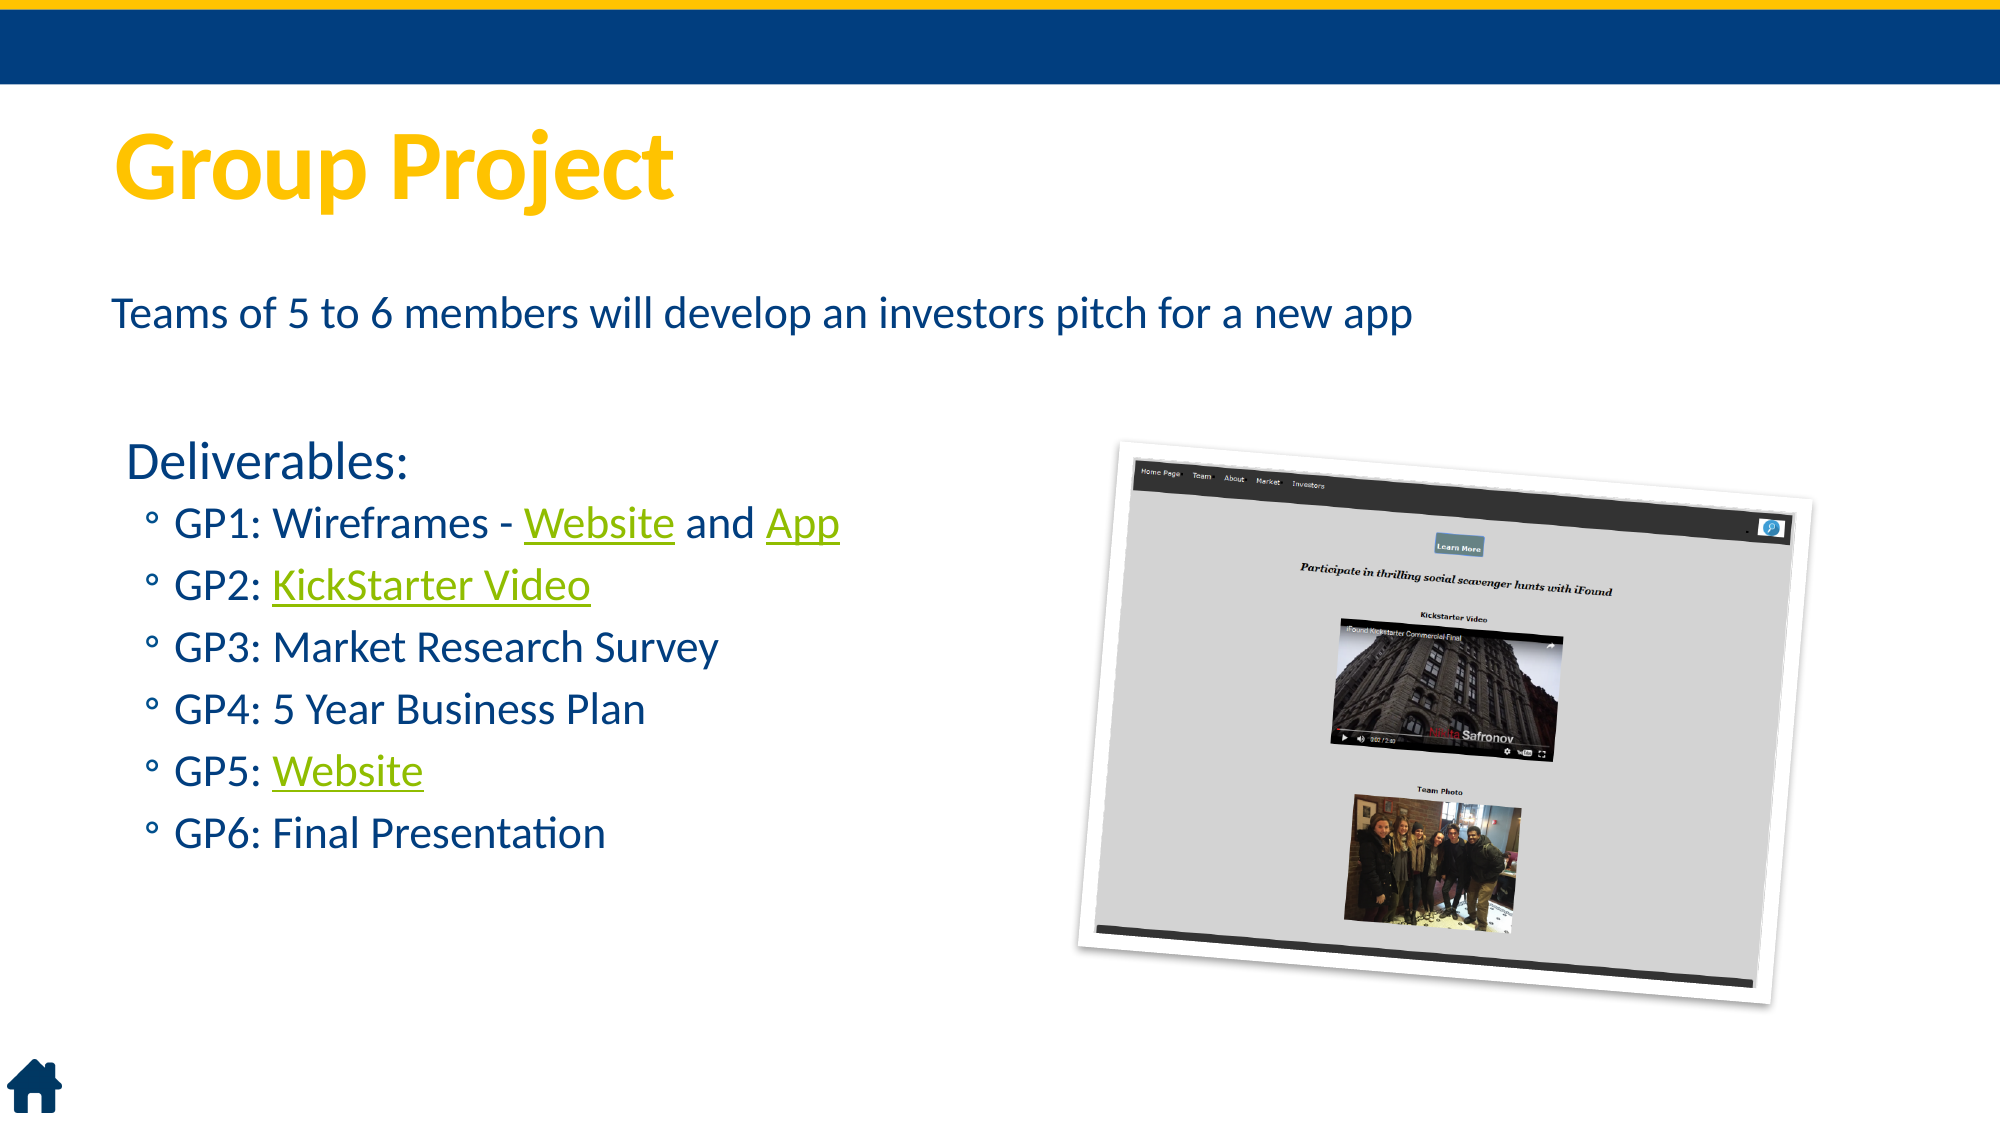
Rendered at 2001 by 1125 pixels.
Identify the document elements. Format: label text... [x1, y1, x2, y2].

picture [1095, 458, 1796, 988]
list Teams of 5 to 6 members will develop an investors pitch for a new app Deliverables: GP1: Wireframes - Website and App GP2: KickStarter Video GP3: Market Research Survey GP4: 5 Year Business Plan GP5: Website GP6: Final Presentation [111, 281, 1776, 1002]
title Group Project [99, 84, 1750, 255]
picture [7, 1058, 62, 1113]
